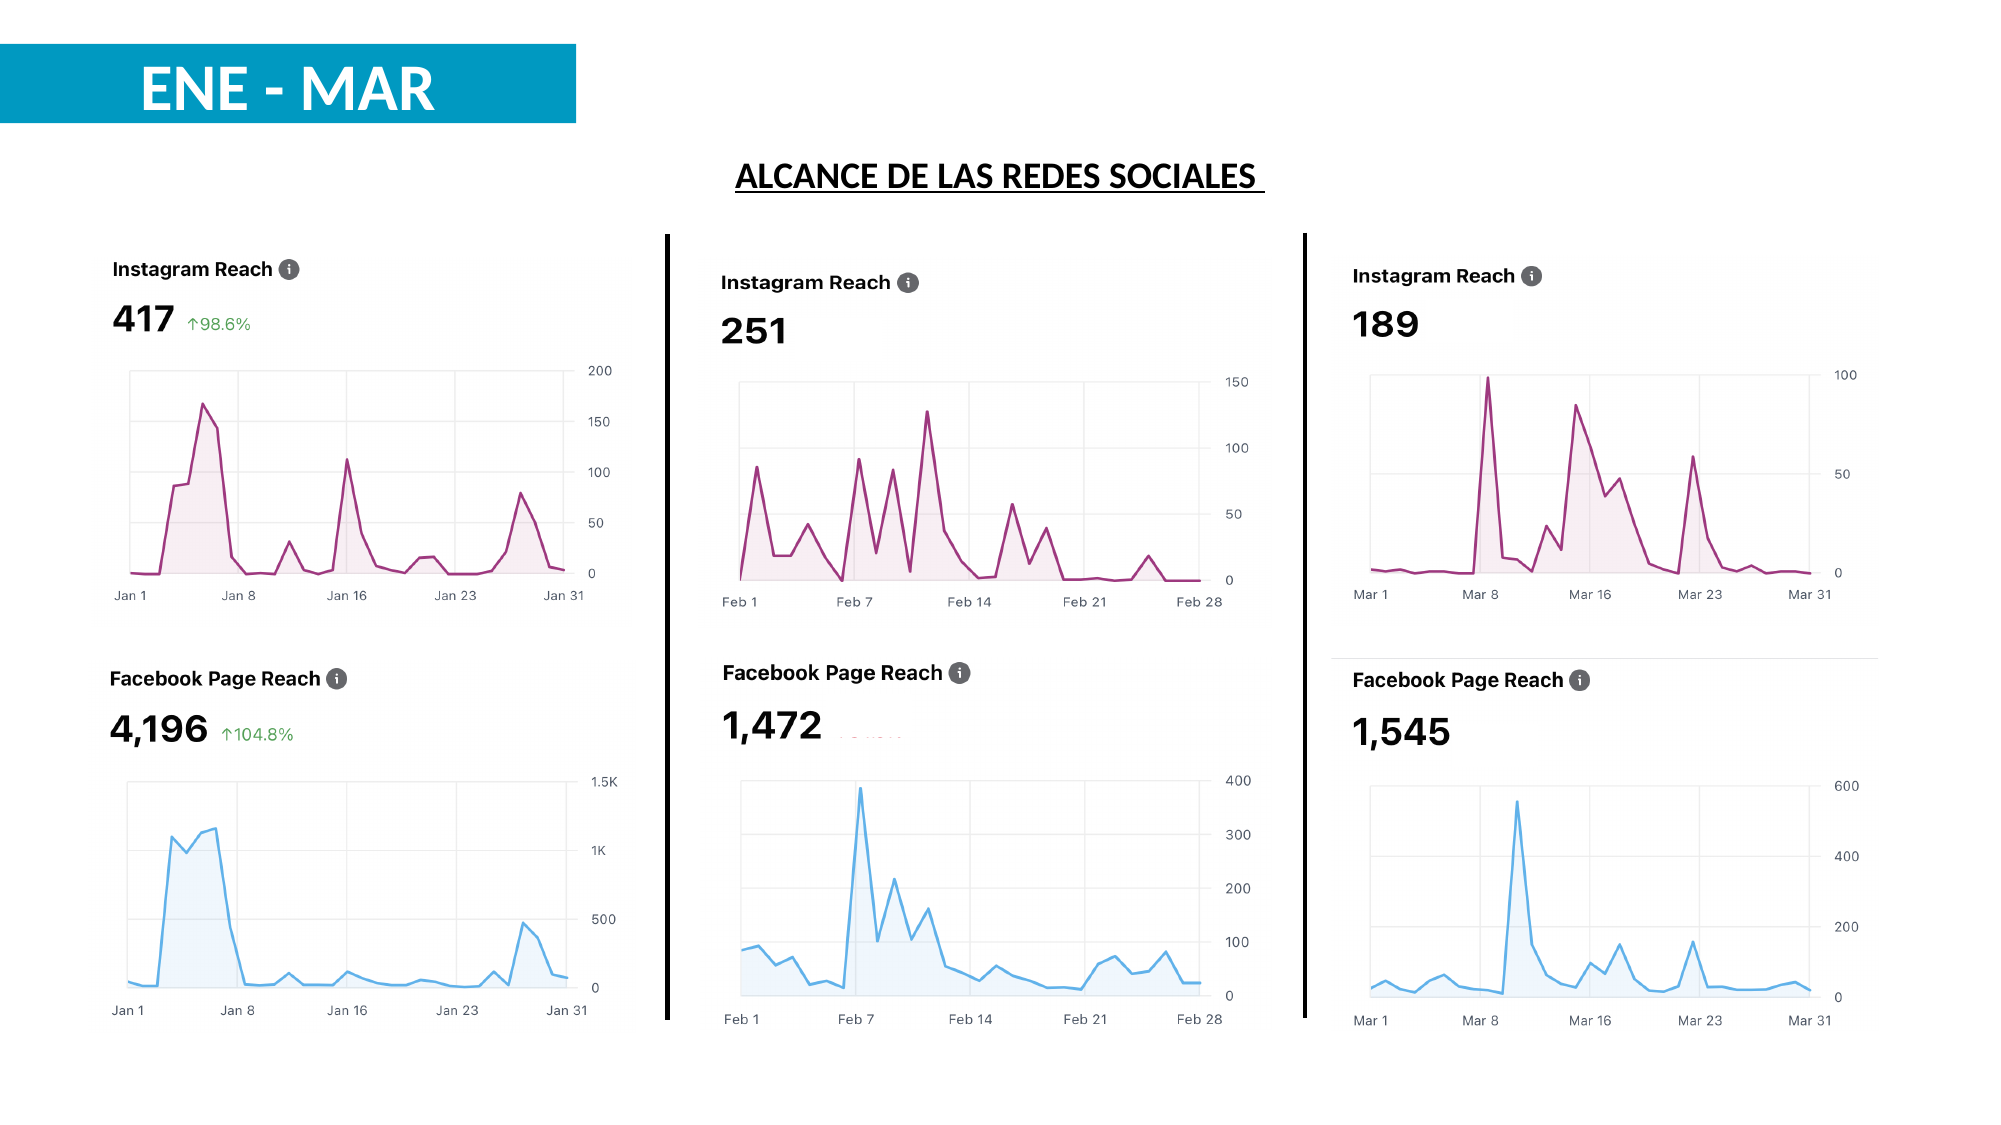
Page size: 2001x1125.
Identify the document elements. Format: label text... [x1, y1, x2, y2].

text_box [1331, 255, 1879, 626]
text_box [700, 657, 1272, 1030]
picture [91, 257, 632, 627]
text_box ALCANCE DE LAS REDES SOCIALES [667, 143, 1333, 204]
text_box ENE - MAR [0, 43, 577, 124]
picture [88, 660, 636, 1033]
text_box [698, 257, 1272, 628]
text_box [1331, 658, 1879, 1031]
